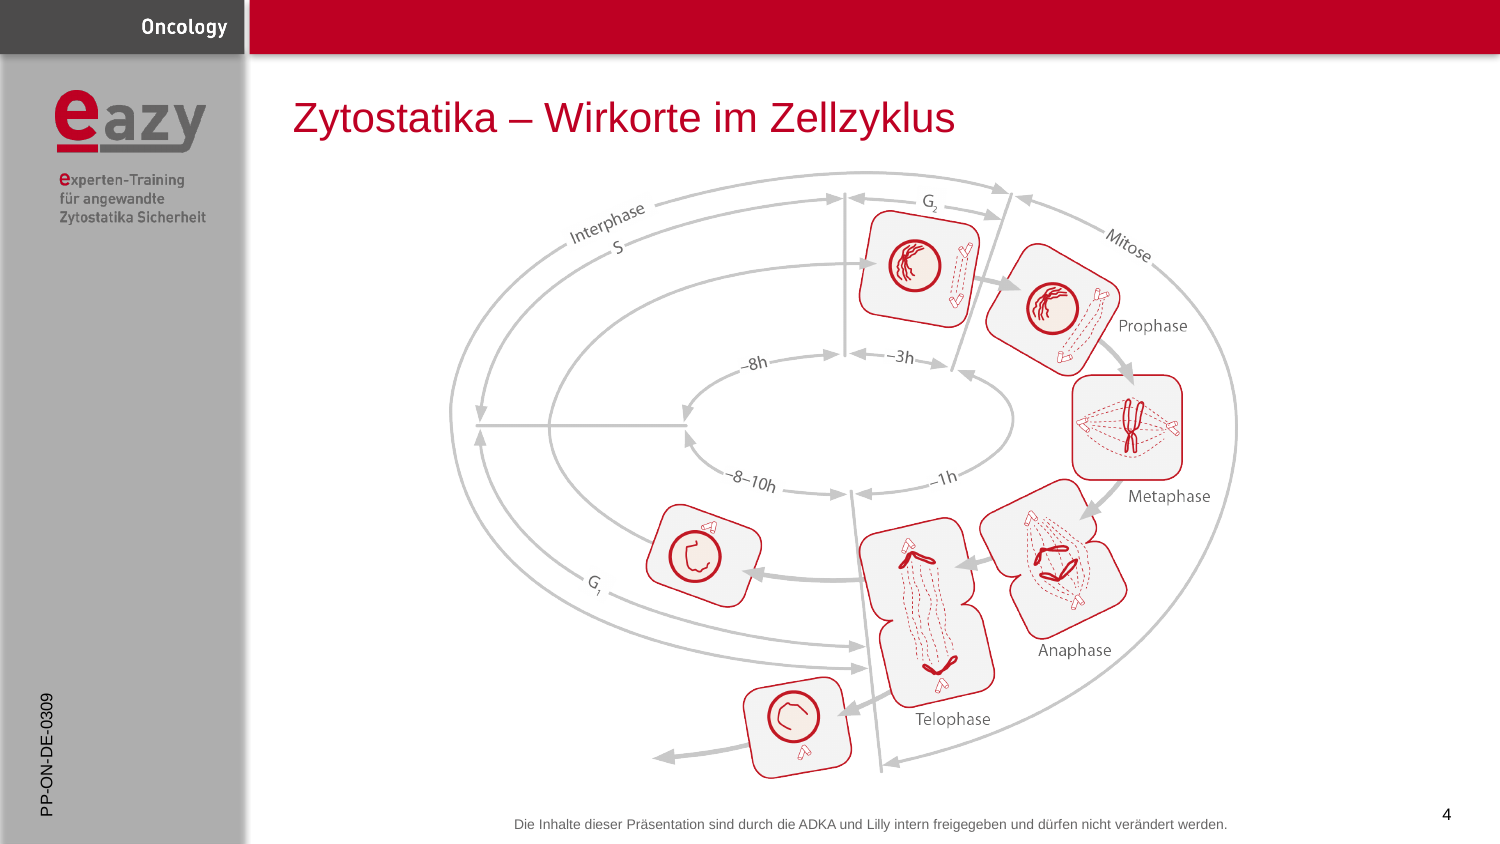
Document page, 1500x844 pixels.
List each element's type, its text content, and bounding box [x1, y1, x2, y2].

picture [95, 0, 273, 57]
slide_number 4 [1353, 796, 1467, 834]
list PP-ON-DE-0309 [13, 520, 64, 832]
picture [449, 170, 1239, 780]
title Zytostatika – Wirkorte im Zellzyklus [292, 90, 1393, 172]
picture [55, 90, 206, 225]
